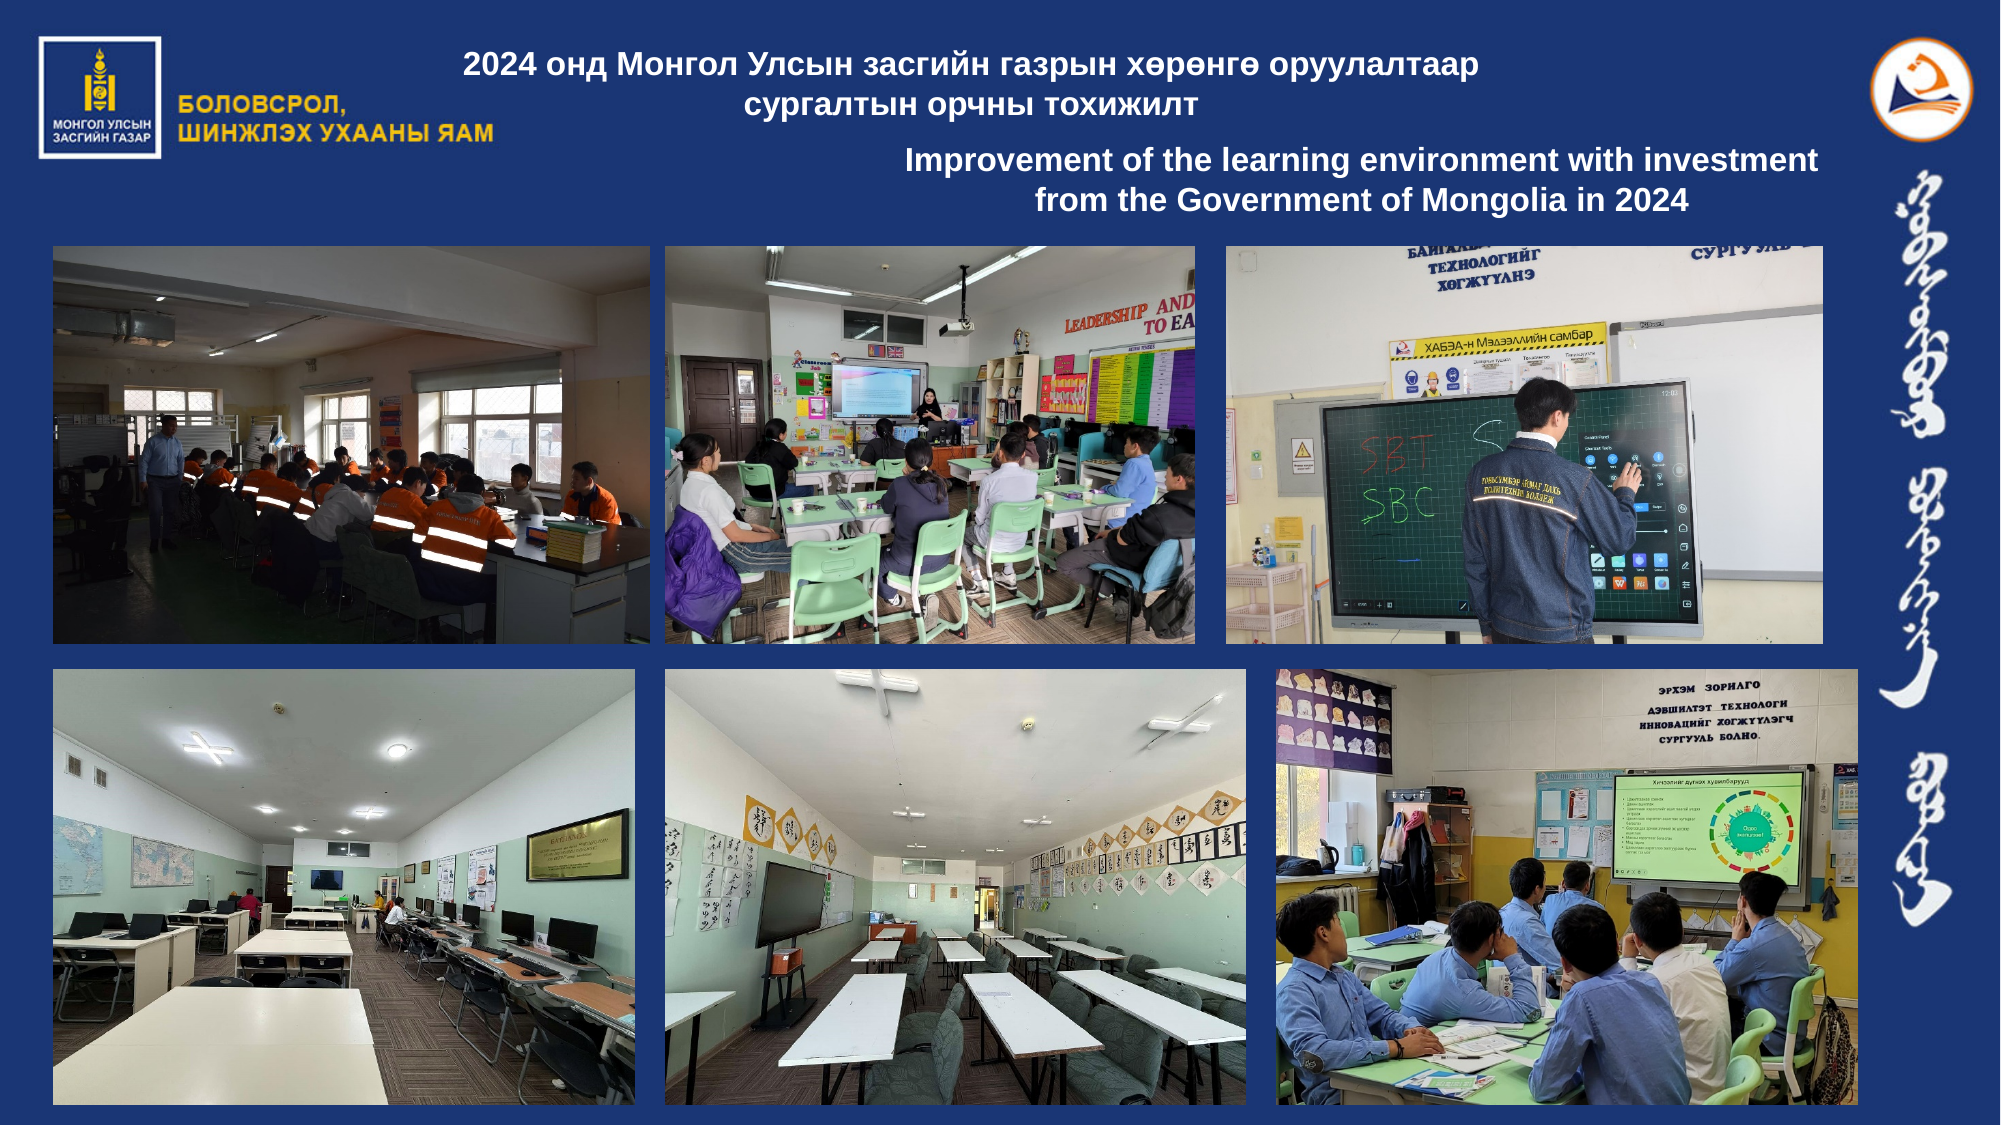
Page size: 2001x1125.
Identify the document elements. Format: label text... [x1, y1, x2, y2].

text_box 2024 онд Монгол Улсын засгийн газрын хөрөнгө оруулалтаар сургалтын орчны тохижилт [418, 34, 1525, 130]
picture [0, 0, 2001, 1125]
text_box Improvement of the learning environment with investment from the Government of Mongolia in 2024 [867, 130, 1858, 226]
